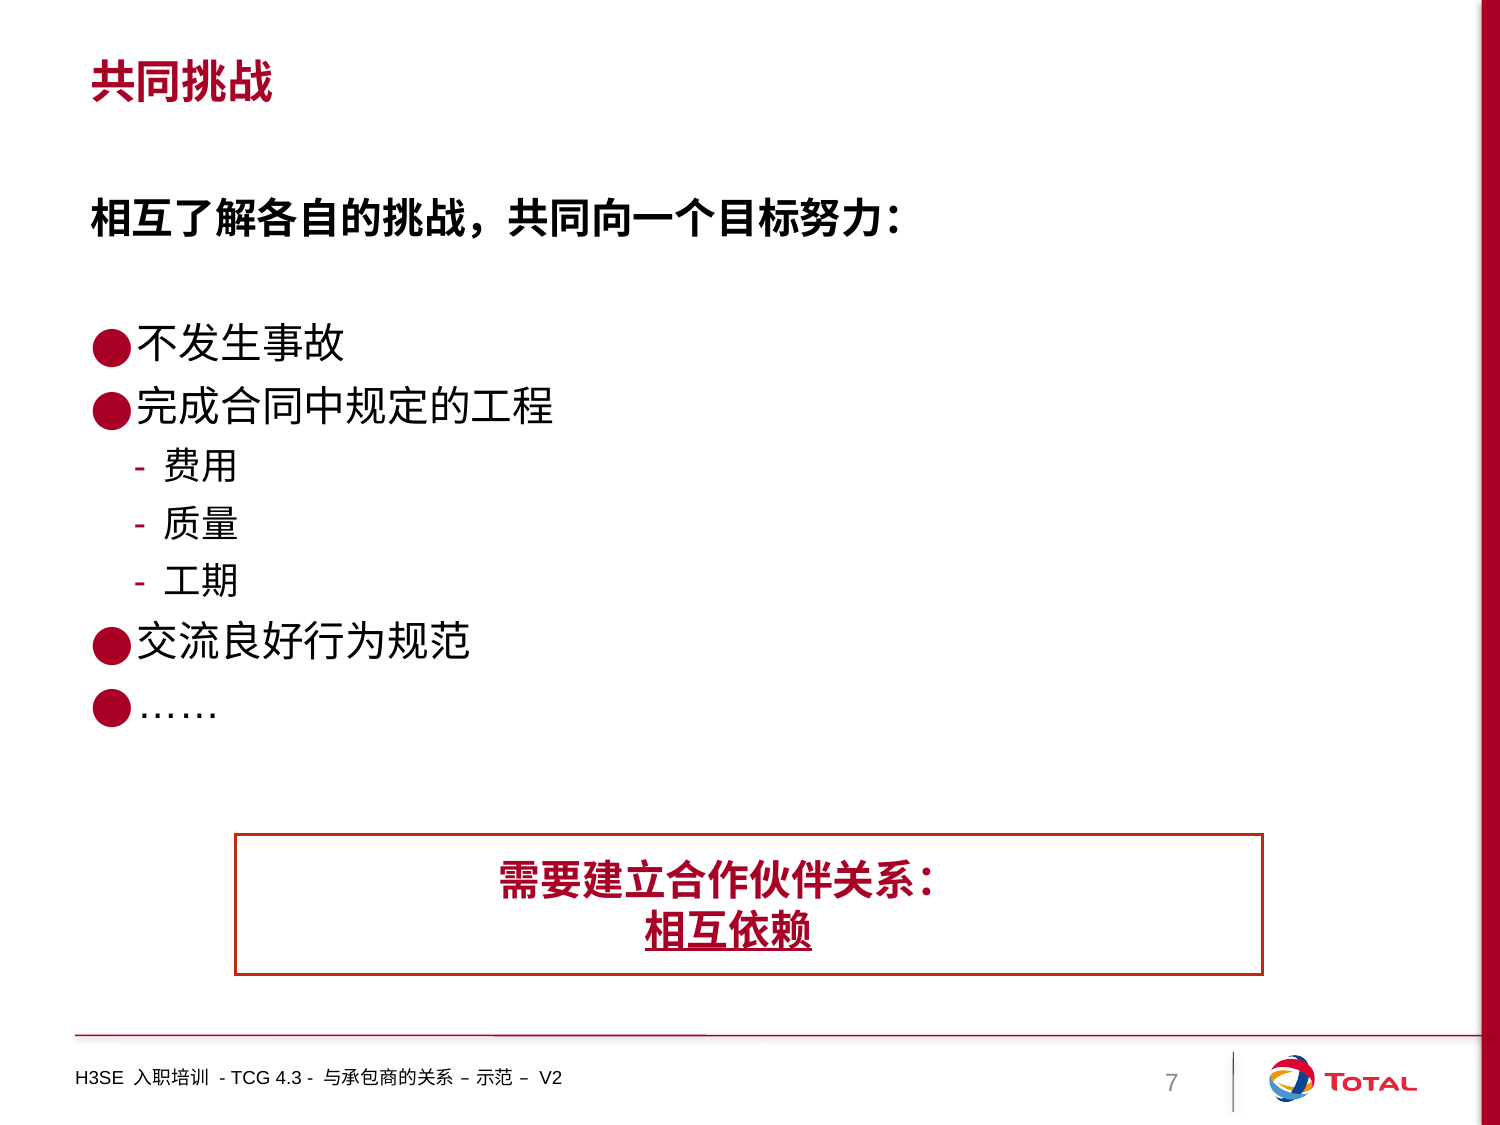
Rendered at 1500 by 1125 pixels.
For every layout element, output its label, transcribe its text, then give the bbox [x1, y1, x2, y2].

footer H3SE 入职培训 - TCG 4.3 - 与承包商的关系 – 示范 – V2 [75, 1046, 988, 1107]
text_box 需要建立合作伙伴关系： 相互依赖 [235, 834, 1263, 975]
slide_number 7 [1074, 1051, 1194, 1112]
title 共同挑战 [75, 45, 1424, 150]
picture [1260, 1045, 1426, 1112]
list 相互了解各自的挑战，共同向一个目标努力： 不发生事故 完成合同中规定的工程 费用 质量 工期 交流良好行为规范 …… [75, 184, 1424, 1012]
